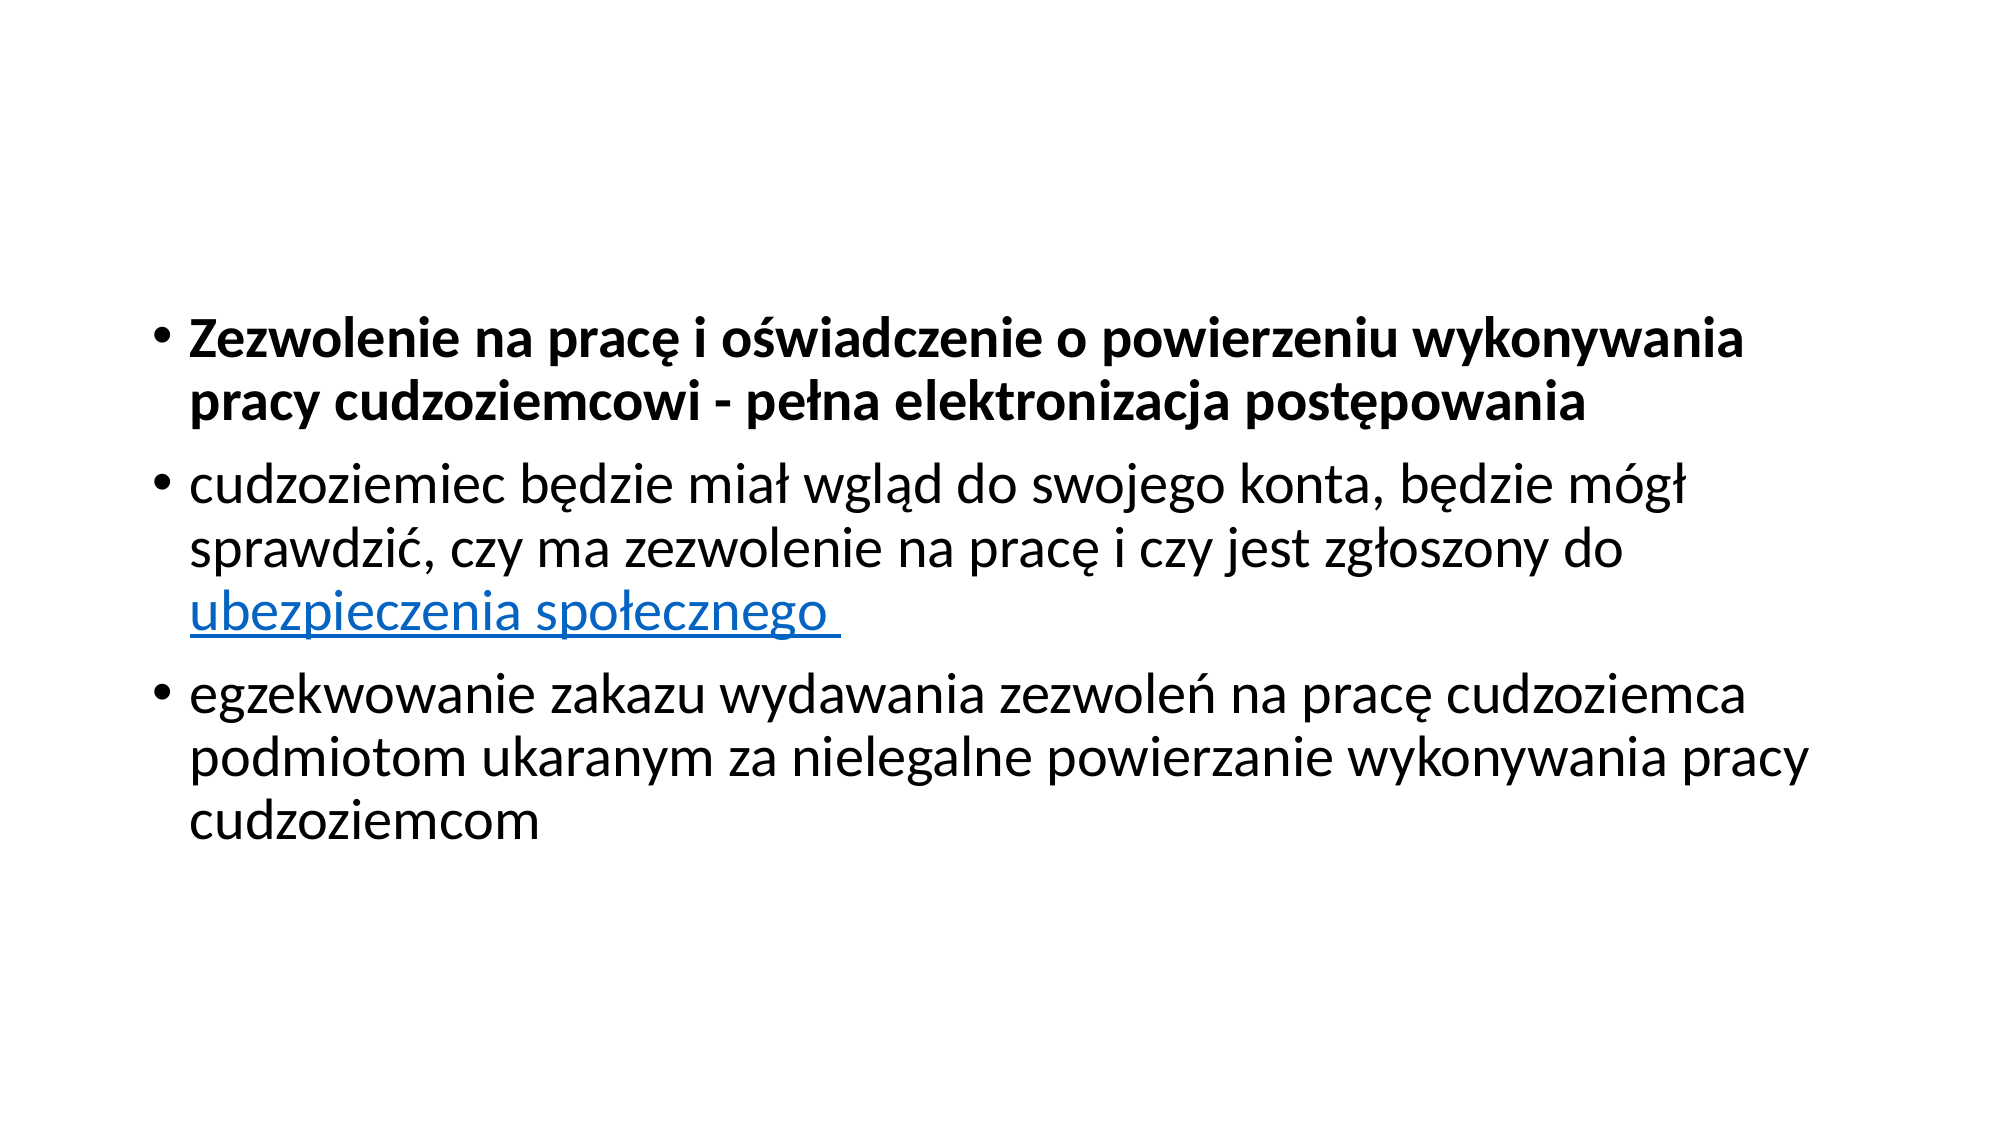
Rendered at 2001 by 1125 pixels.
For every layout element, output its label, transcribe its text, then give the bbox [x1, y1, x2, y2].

list Zezwolenie na pracę i oświadczenie o powierzeniu wykonywania pracy cudzoziemcowi - pełna elektronizacja postępowania cudzoziemiec będzie miał wgląd do swojego konta, będzie mógł sprawdzić, czy ma zezwolenie na pracę i czy jest zgłoszony do ubezpieczenia społecznego egzekwowanie zakazu wydawania zezwoleń na pracę cudzoziemca podmiotom ukaranym za nielegalne powierzanie wykonywania pracy cudzoziemcom [137, 299, 1863, 1014]
